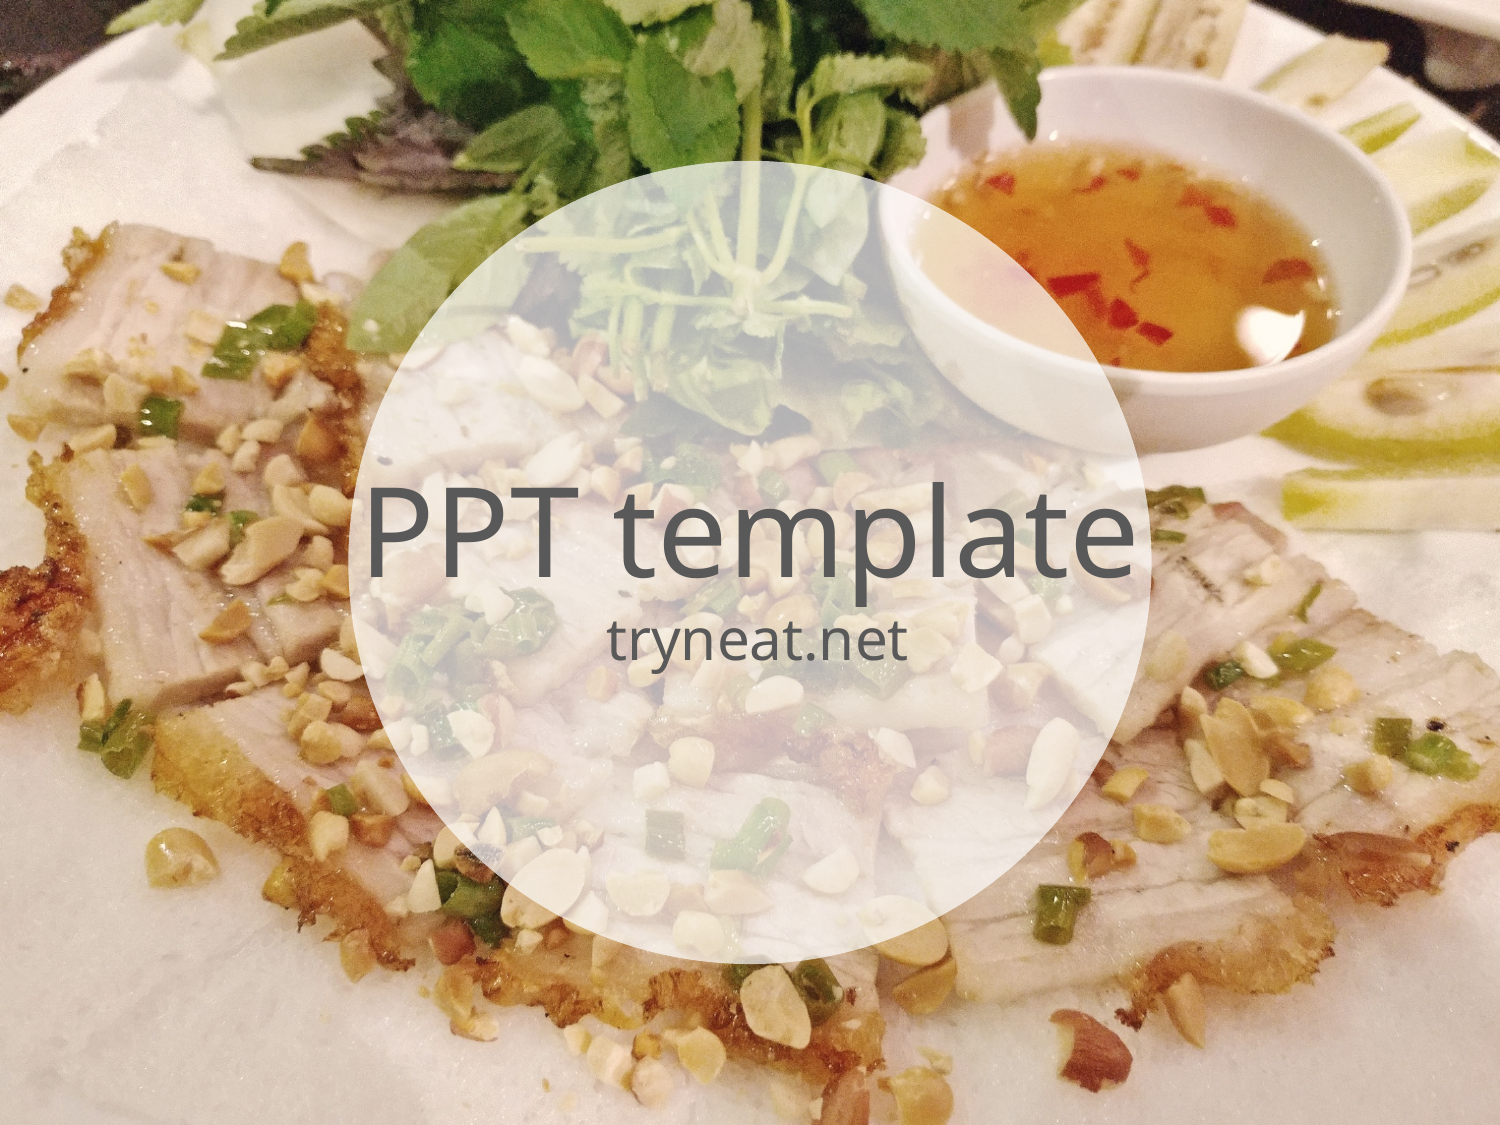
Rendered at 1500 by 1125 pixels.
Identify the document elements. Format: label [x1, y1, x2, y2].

text_box [0, 0, 1500, 1125]
